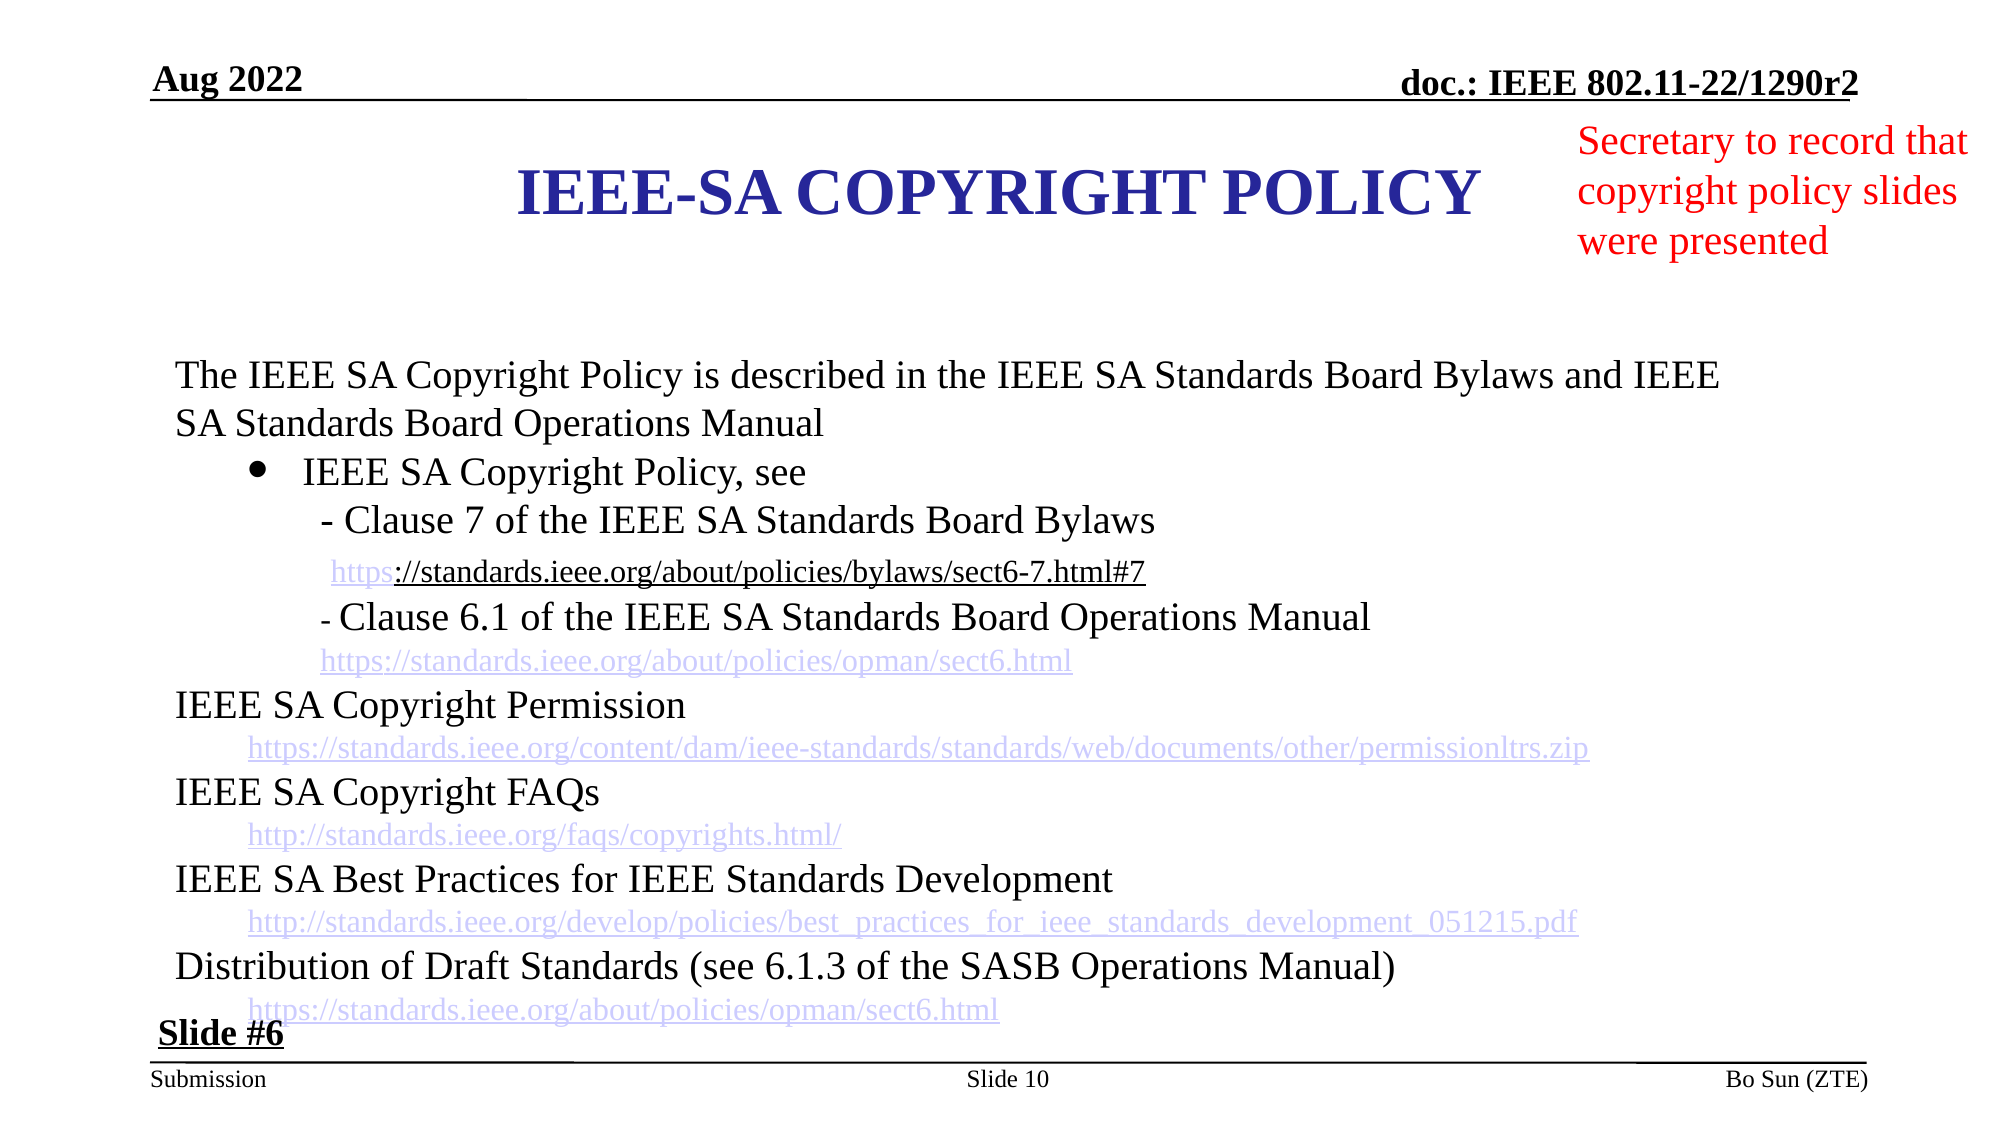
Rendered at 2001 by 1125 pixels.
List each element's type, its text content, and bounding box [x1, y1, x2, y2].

slide_number Slide 10 [949, 1061, 1067, 1123]
footer Bo Sun (ZTE) [1171, 1061, 1869, 1093]
text_box IEEE-SA COPYRIGHT POLICY [362, 100, 1638, 276]
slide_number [152, 54, 563, 100]
text_box The IEEE SA Copyright Policy is described in the IEEE SA Standards Board Bylaws and IEEE SA Standards Board Operations Manual IEEE SA Copyright Policy, see - Clause 7 of the IEEE SA Standards Board Bylaws https://standards.ieee.org/about/policies/bylaws/sect6-7.html#7 - Clause 6.1 of the IEEE SA Standards Board Operations Manual https://standards.ieee.org/about/policies/opman/sect6.html IEEE SA Copyright Permission https://standards.ieee.org/content/dam/ieee-standards/standards/web/documents/other/permissionltrs.zip IEEE SA Copyright FAQs http://standards.ieee.org/faqs/copyrights.html/ IEEE SA Best Practices for IEEE Standards Development http://standards.ieee.org/develop/policies/best_practices_for_ieee_standards_development_051215.pdf Distribution of Draft Standards (see 6.1.3 of the SASB Operations Manual) https://standards.ieee.org/about/policies/opman/sect6.html [174, 340, 1776, 1041]
text_box Slide #6 [143, 1000, 300, 1061]
text_box Secretary to record that copyright policy slides were presented [1562, 104, 1988, 270]
